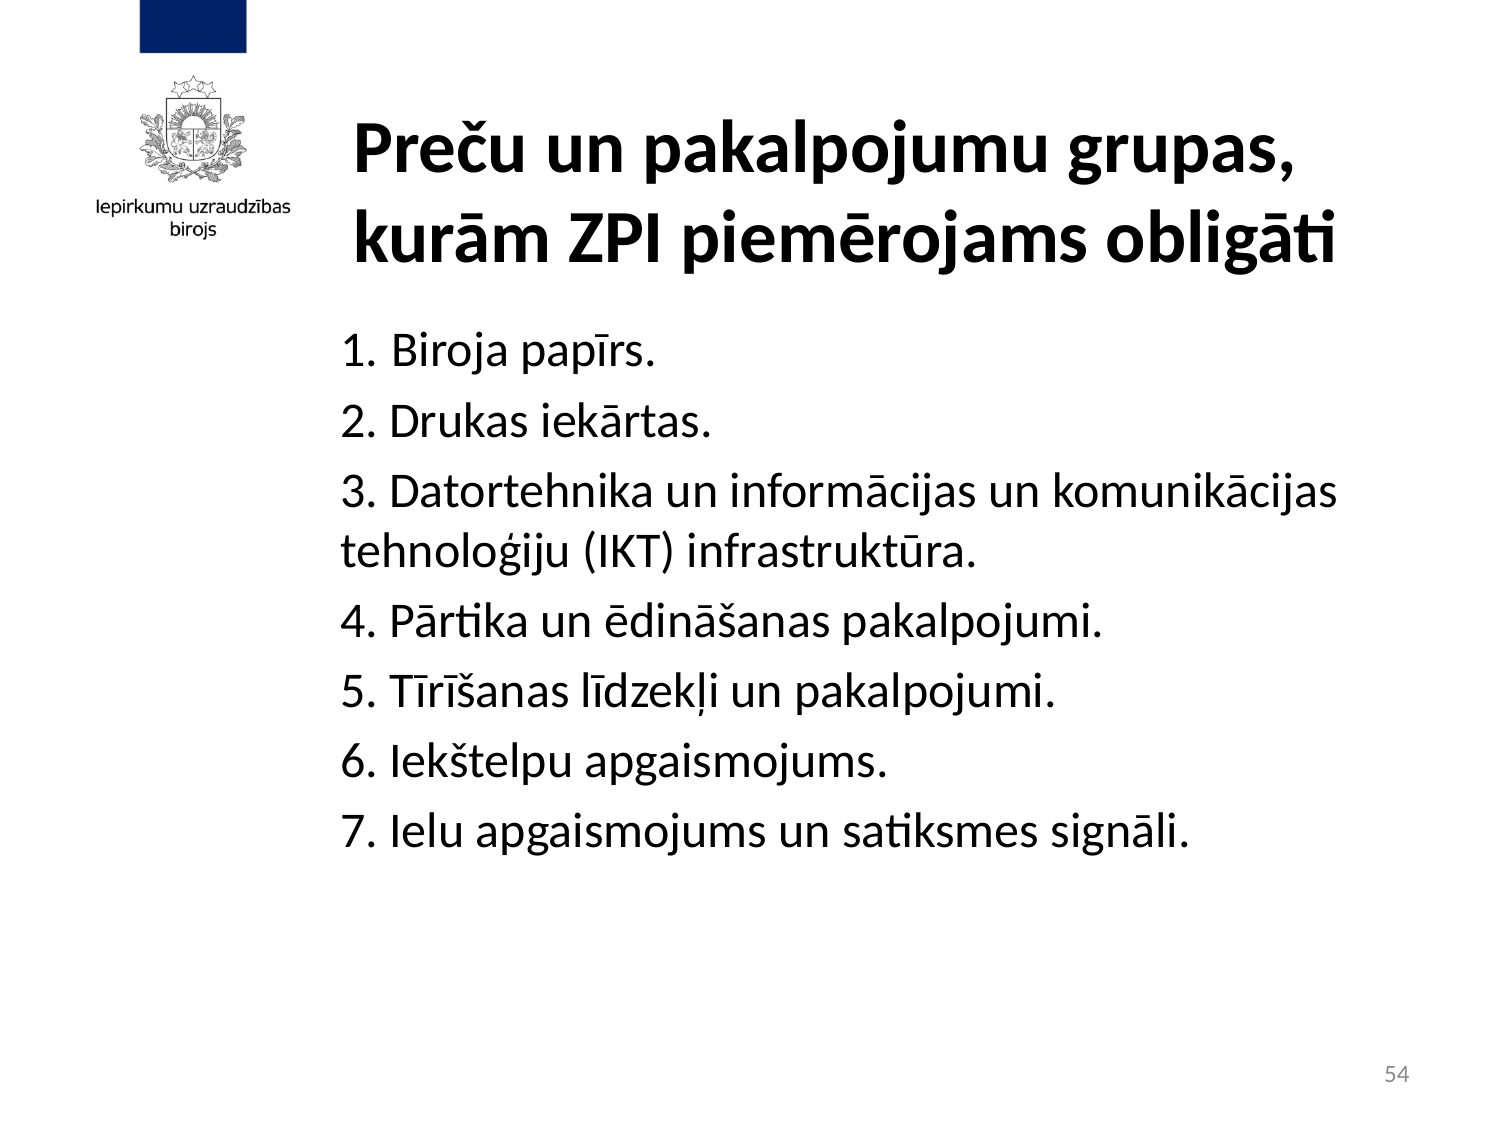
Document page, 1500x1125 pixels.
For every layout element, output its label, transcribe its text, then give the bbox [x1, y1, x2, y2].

list 1. Biroja papīrs. 2. Drukas iekārtas. 3. Datortehnika un informācijas un komunikācijas tehnoloģiju (IKT) infrastruktūra. 4. Pārtika un ēdināšanas pakalpojumi. 5. Tīrīšanas līdzekļi un pakalpojumi. 6. Iekštelpu apgaismojums. 7. Ielu apgaismojums un satiksmes signāli. [324, 300, 1425, 994]
slide_number 54 [1074, 1042, 1425, 1103]
title Preču un pakalpojumu grupas, kurām ZPI piemērojams obligāti [341, 75, 1447, 301]
picture [48, 0, 338, 322]
